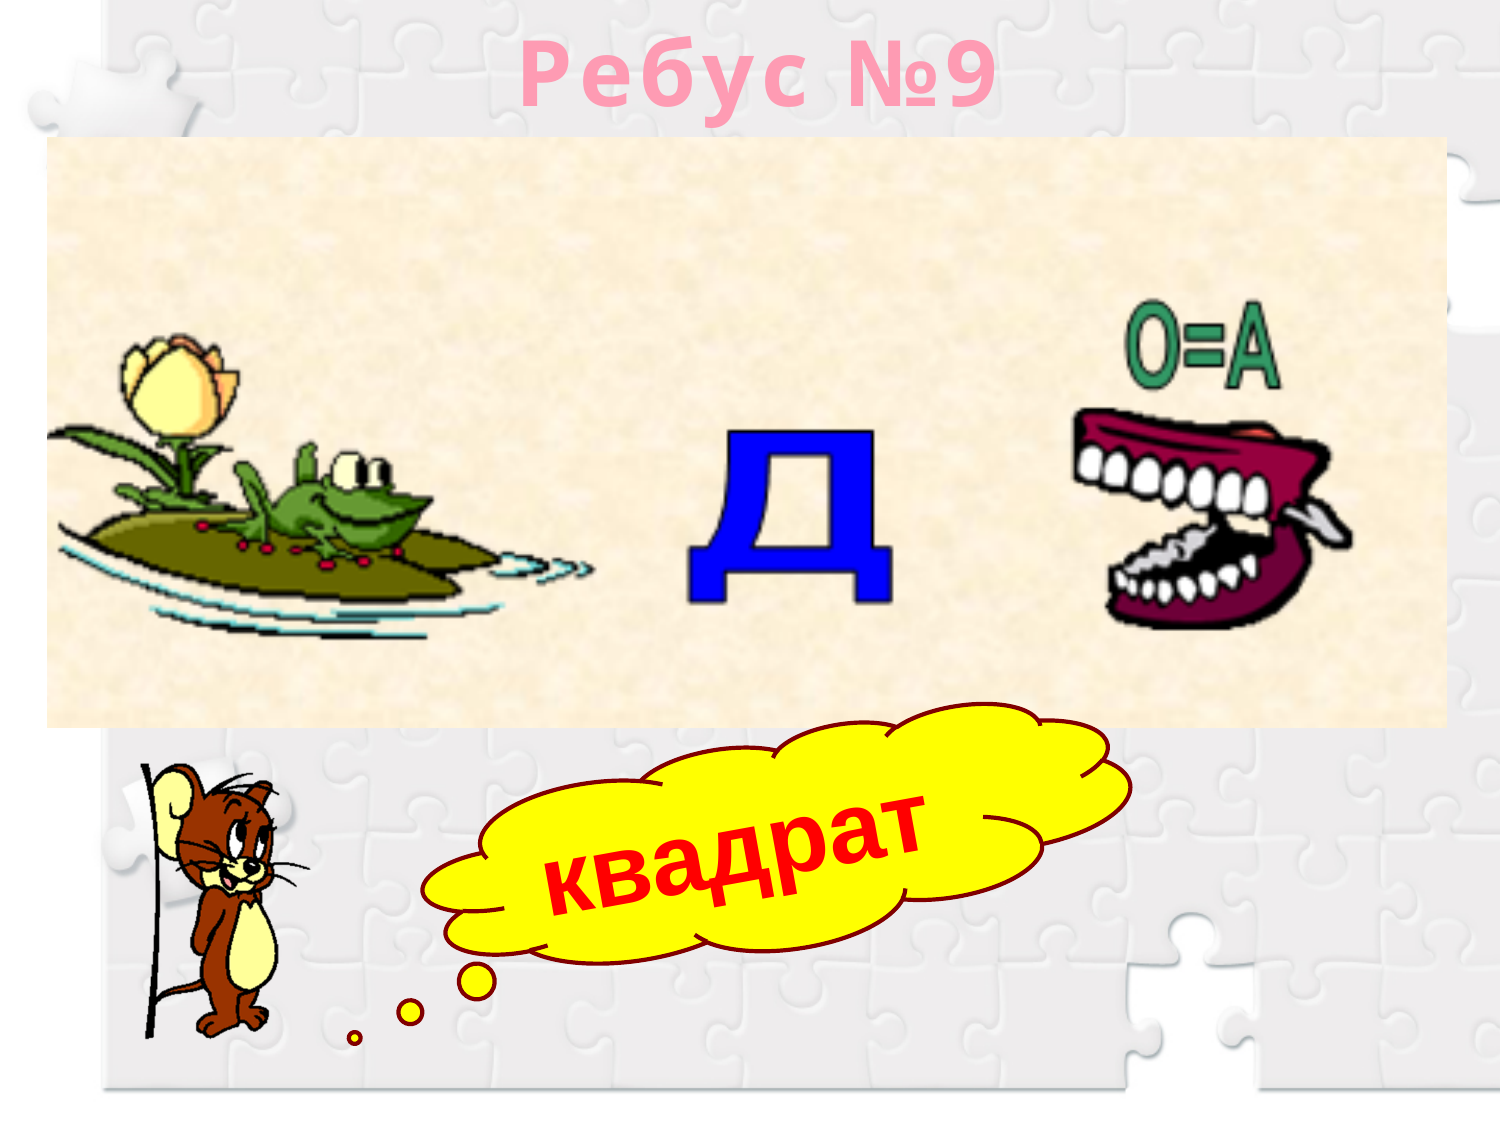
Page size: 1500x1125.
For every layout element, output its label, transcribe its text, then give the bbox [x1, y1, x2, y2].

text_box [458, 963, 495, 1000]
text_box [398, 1000, 423, 1025]
text_box квадрат [513, 741, 1015, 948]
picture [0, 0, 1500, 1125]
text_box [422, 741, 1131, 964]
title Ребус №9 [82, 0, 1432, 136]
text_box [348, 1032, 361, 1044]
